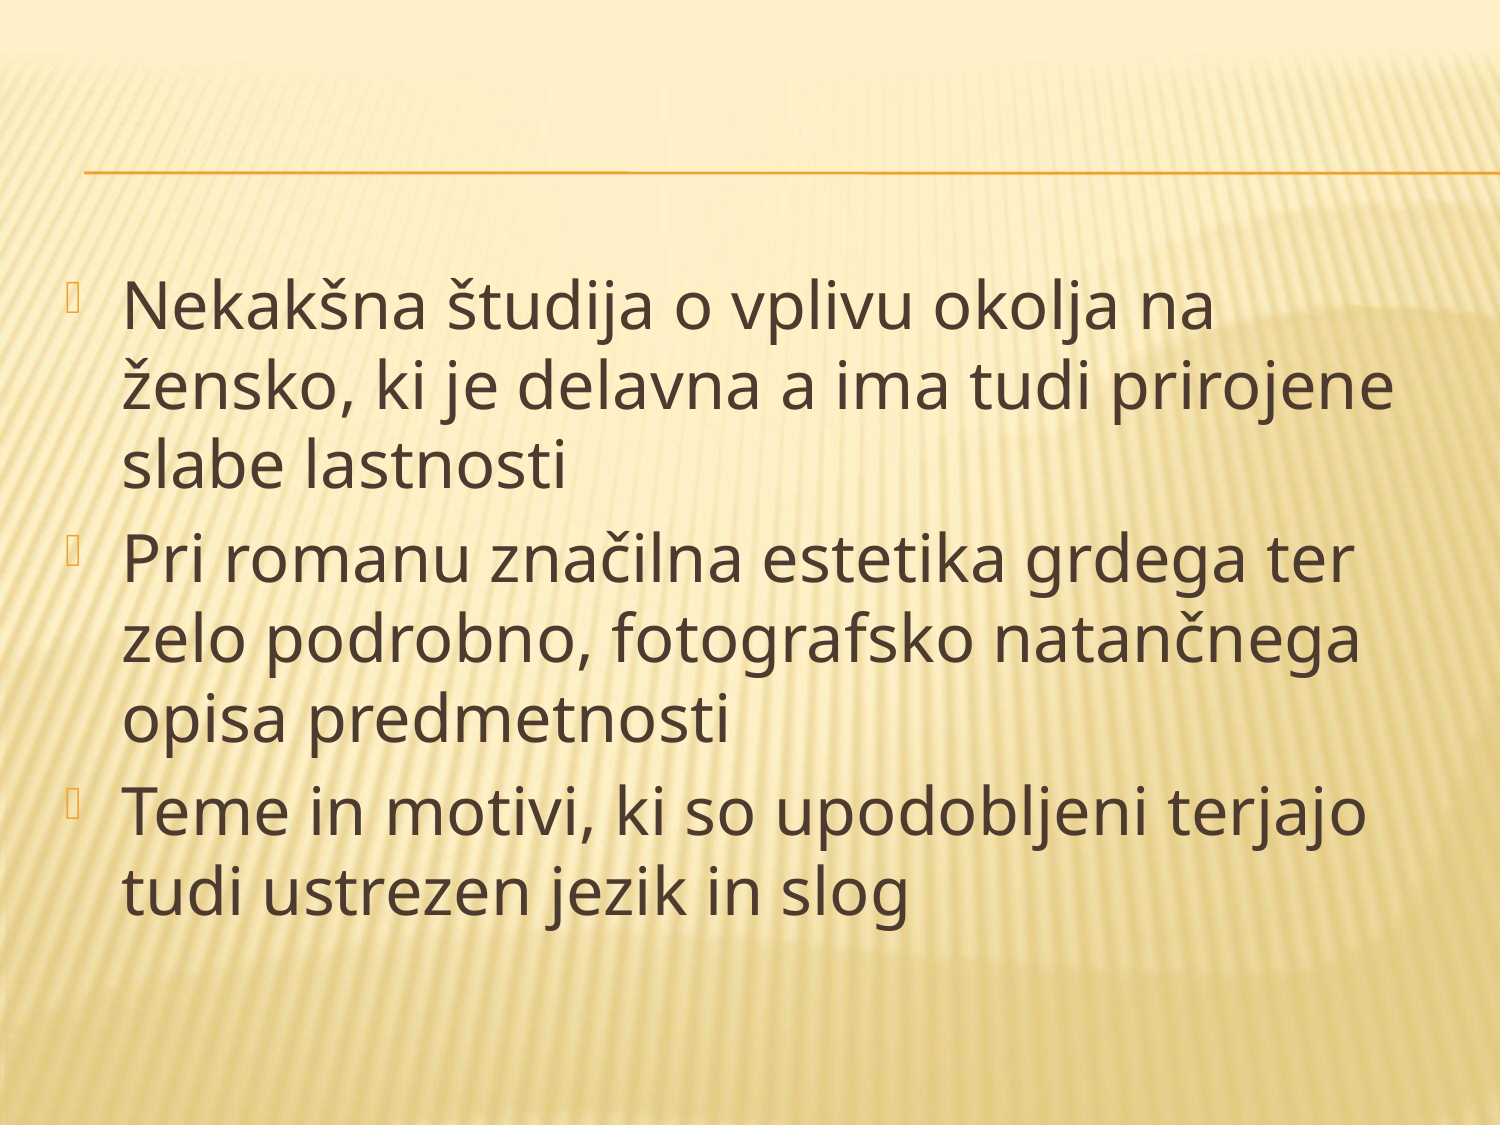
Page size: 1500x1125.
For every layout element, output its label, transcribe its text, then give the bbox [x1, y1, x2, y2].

list Nekakšna študija o vplivu okolja na žensko, ki je delavna a ima tudi prirojene slabe lastnosti Pri romanu značilna estetika grdega ter zelo podrobno, fotografsko natančnega opisa predmetnosti Teme in motivi, ki so upodobljeni terjajo tudi ustrezen jezik in slog [50, 254, 1475, 998]
picture [0, 0, 1500, 1125]
